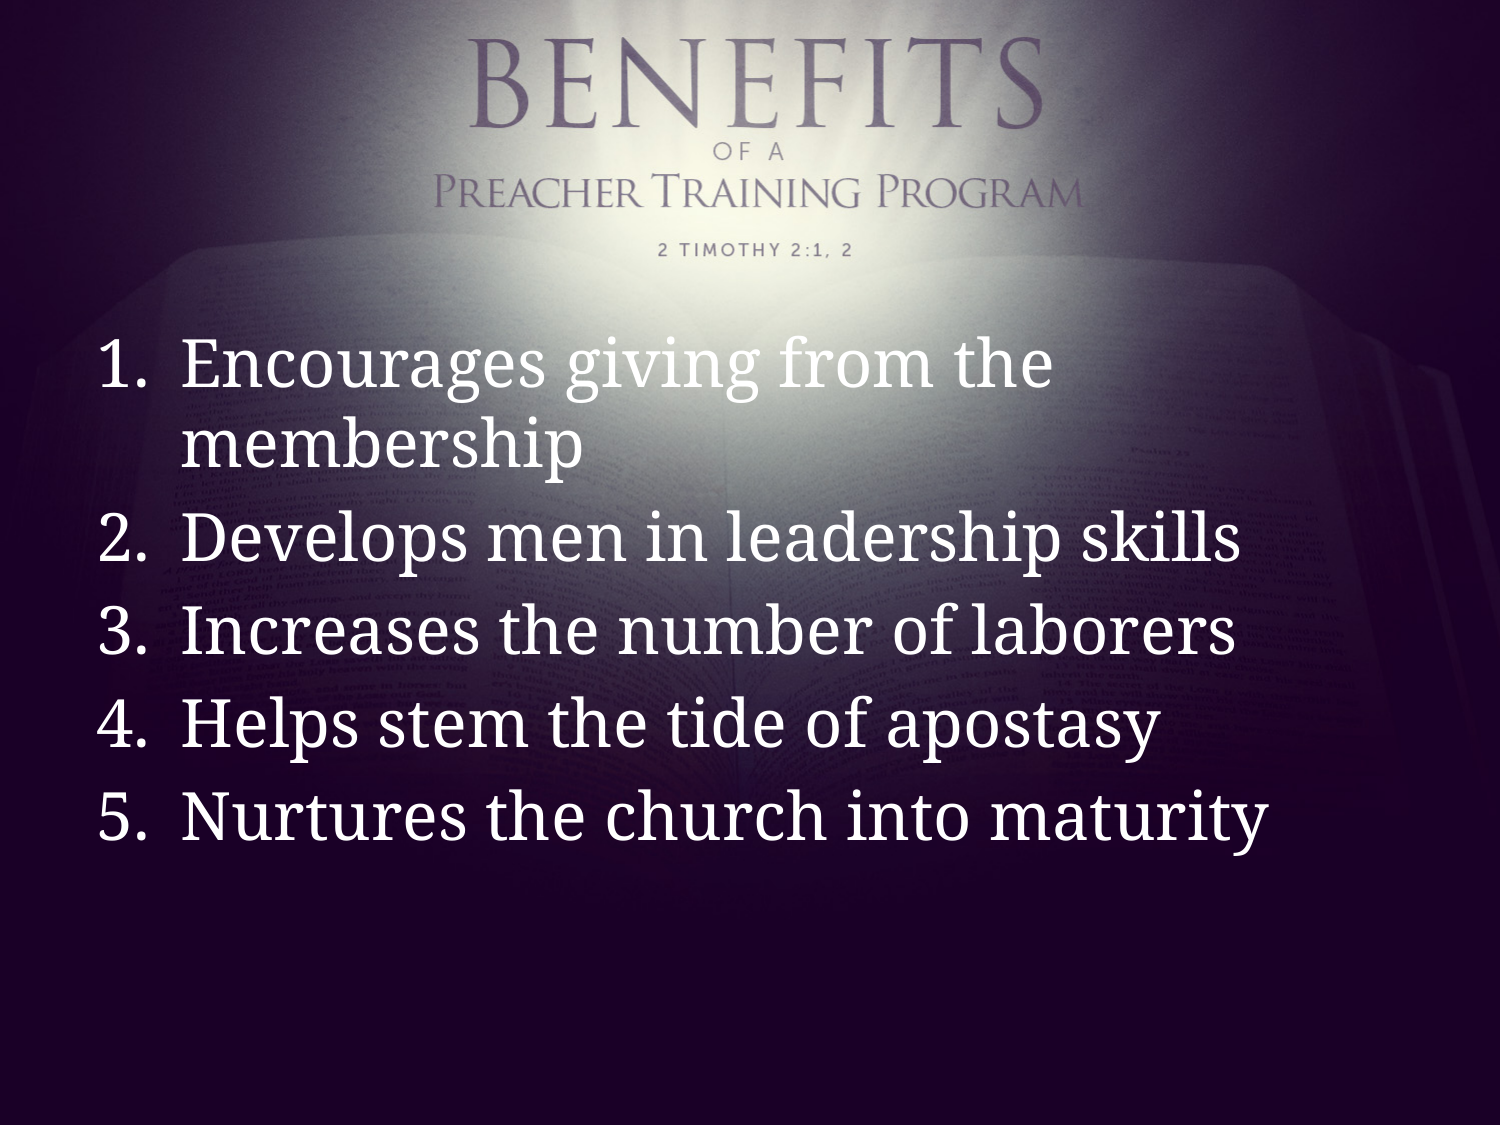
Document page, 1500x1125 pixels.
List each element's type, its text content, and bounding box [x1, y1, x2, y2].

list Encourages giving from the membership Develops men in leadership skills Increases the number of laborers Helps stem the tide of apostasy Nurtures the church into maturity [80, 313, 1428, 1057]
picture [0, 0, 1500, 1125]
